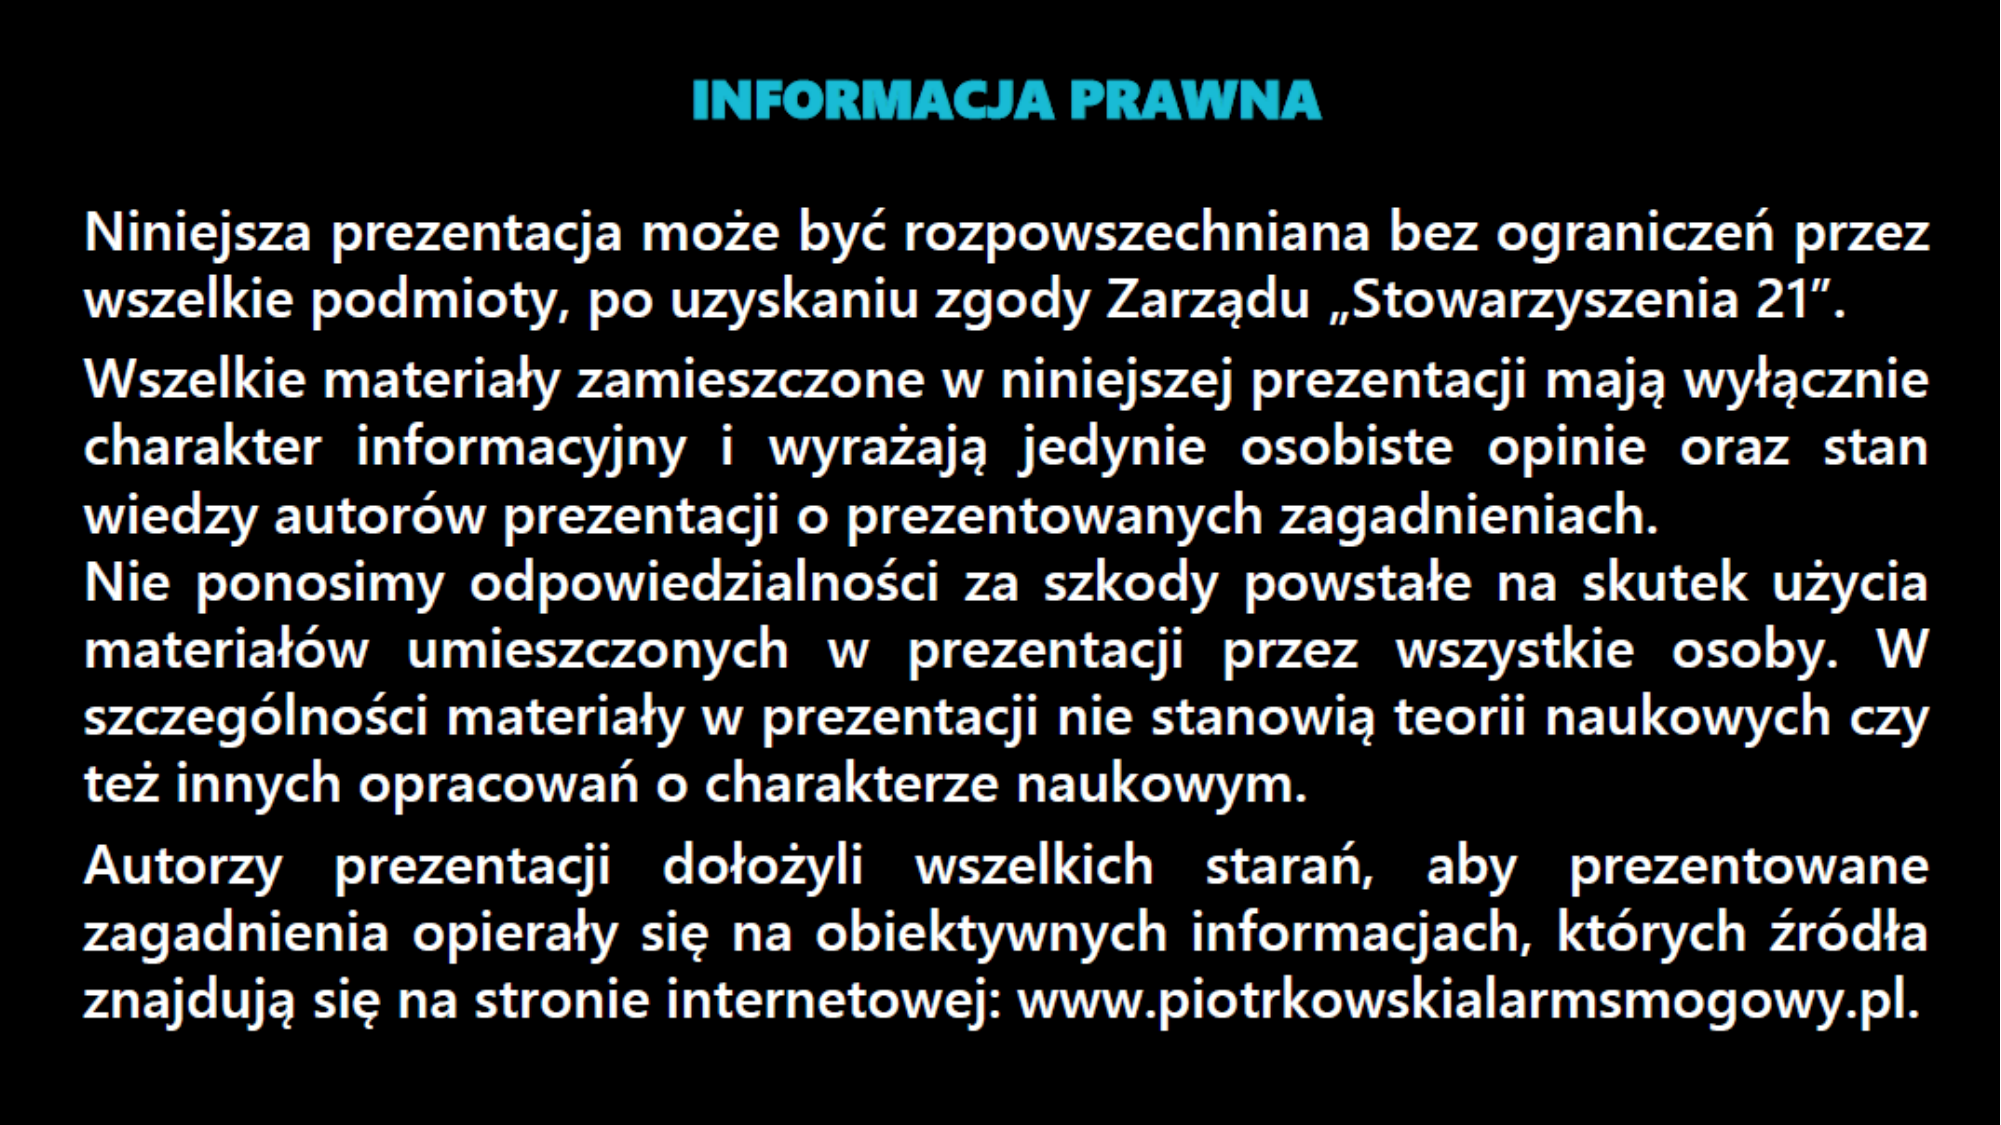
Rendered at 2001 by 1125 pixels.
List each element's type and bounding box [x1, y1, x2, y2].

picture [55, 31, 1960, 1076]
